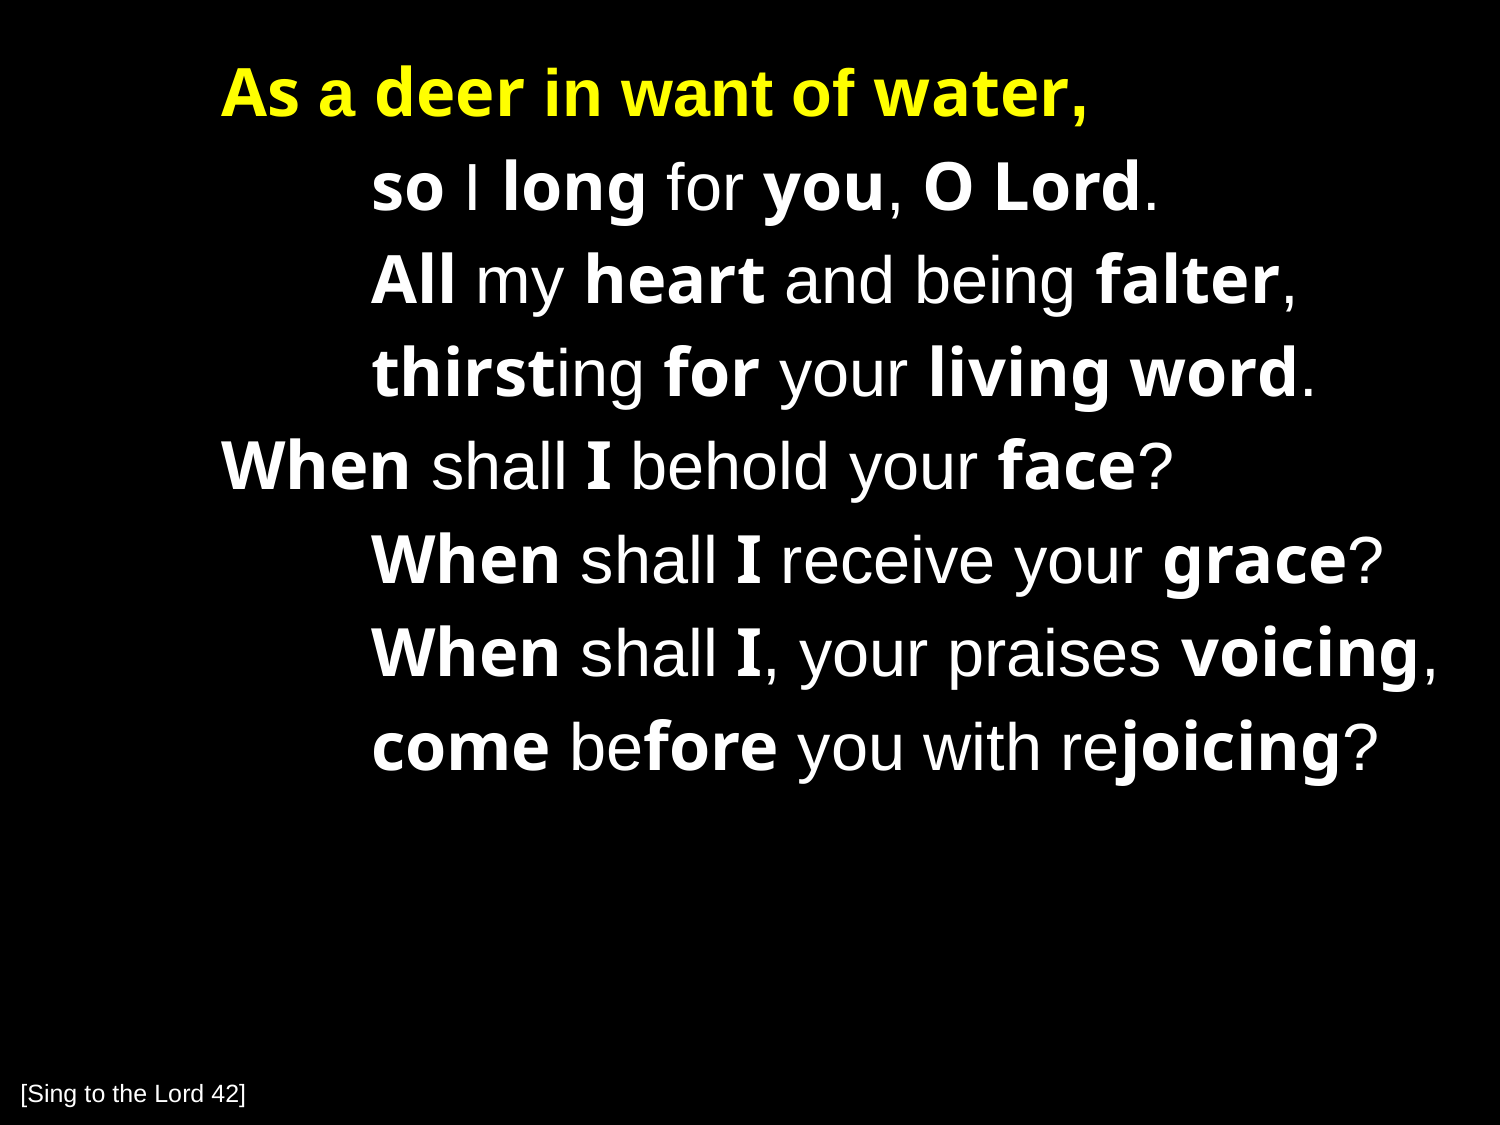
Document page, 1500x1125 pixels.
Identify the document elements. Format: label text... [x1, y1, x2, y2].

text_box [Sing to the Lord 42] [5, 1070, 526, 1115]
list As a deer in want of water, so I long for you, O Lord. All my heart and being falter, thirsting for your living word. When shall I behold your face? When shall I receive your grace? When shall I, your praises voicing, come before you with rejoicing? [0, 42, 1500, 1047]
